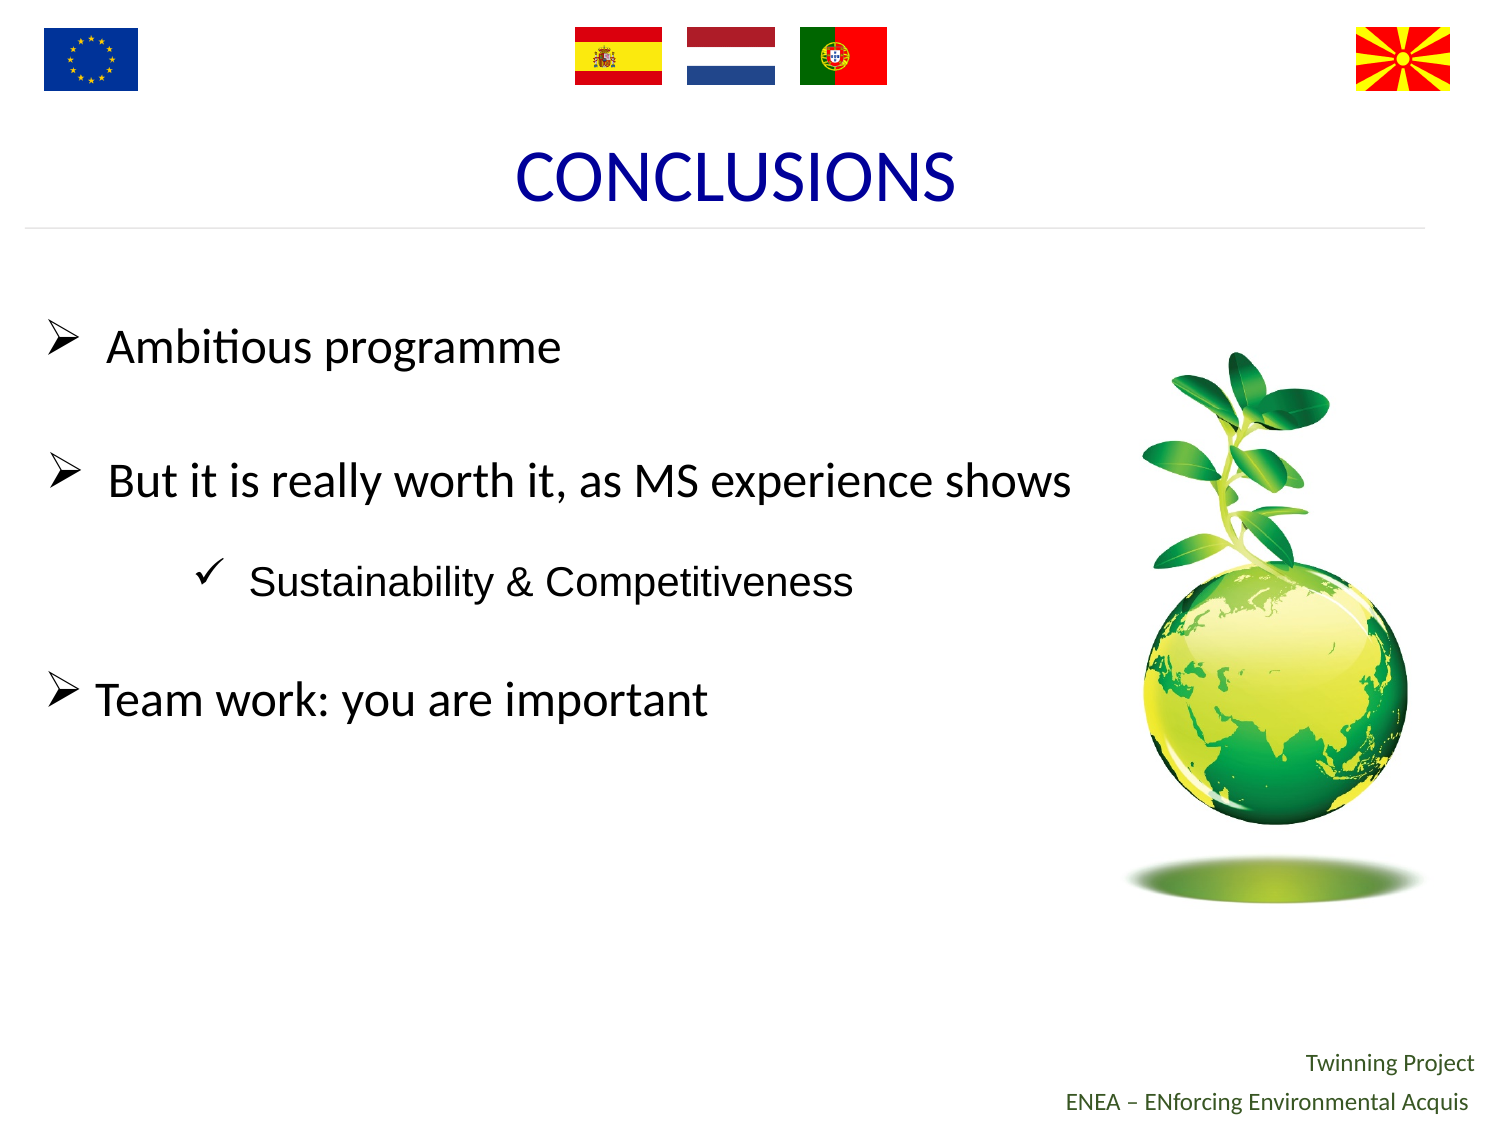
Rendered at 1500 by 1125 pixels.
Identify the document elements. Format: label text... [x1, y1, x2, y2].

footer Twinning Project ENEA – ENforcing Environmental Acquis [1041, 1027, 1491, 1125]
text_box Ambitious programme [29, 305, 578, 381]
text_box Team work: you are important [29, 658, 724, 734]
picture [1051, 319, 1498, 936]
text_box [44, 27, 1450, 91]
text_box But it is really worth it, as MS experience shows [31, 439, 1051, 515]
title CONCLUSIONS [202, 131, 1271, 226]
text_box Sustainability & Competitiveness [177, 547, 870, 613]
